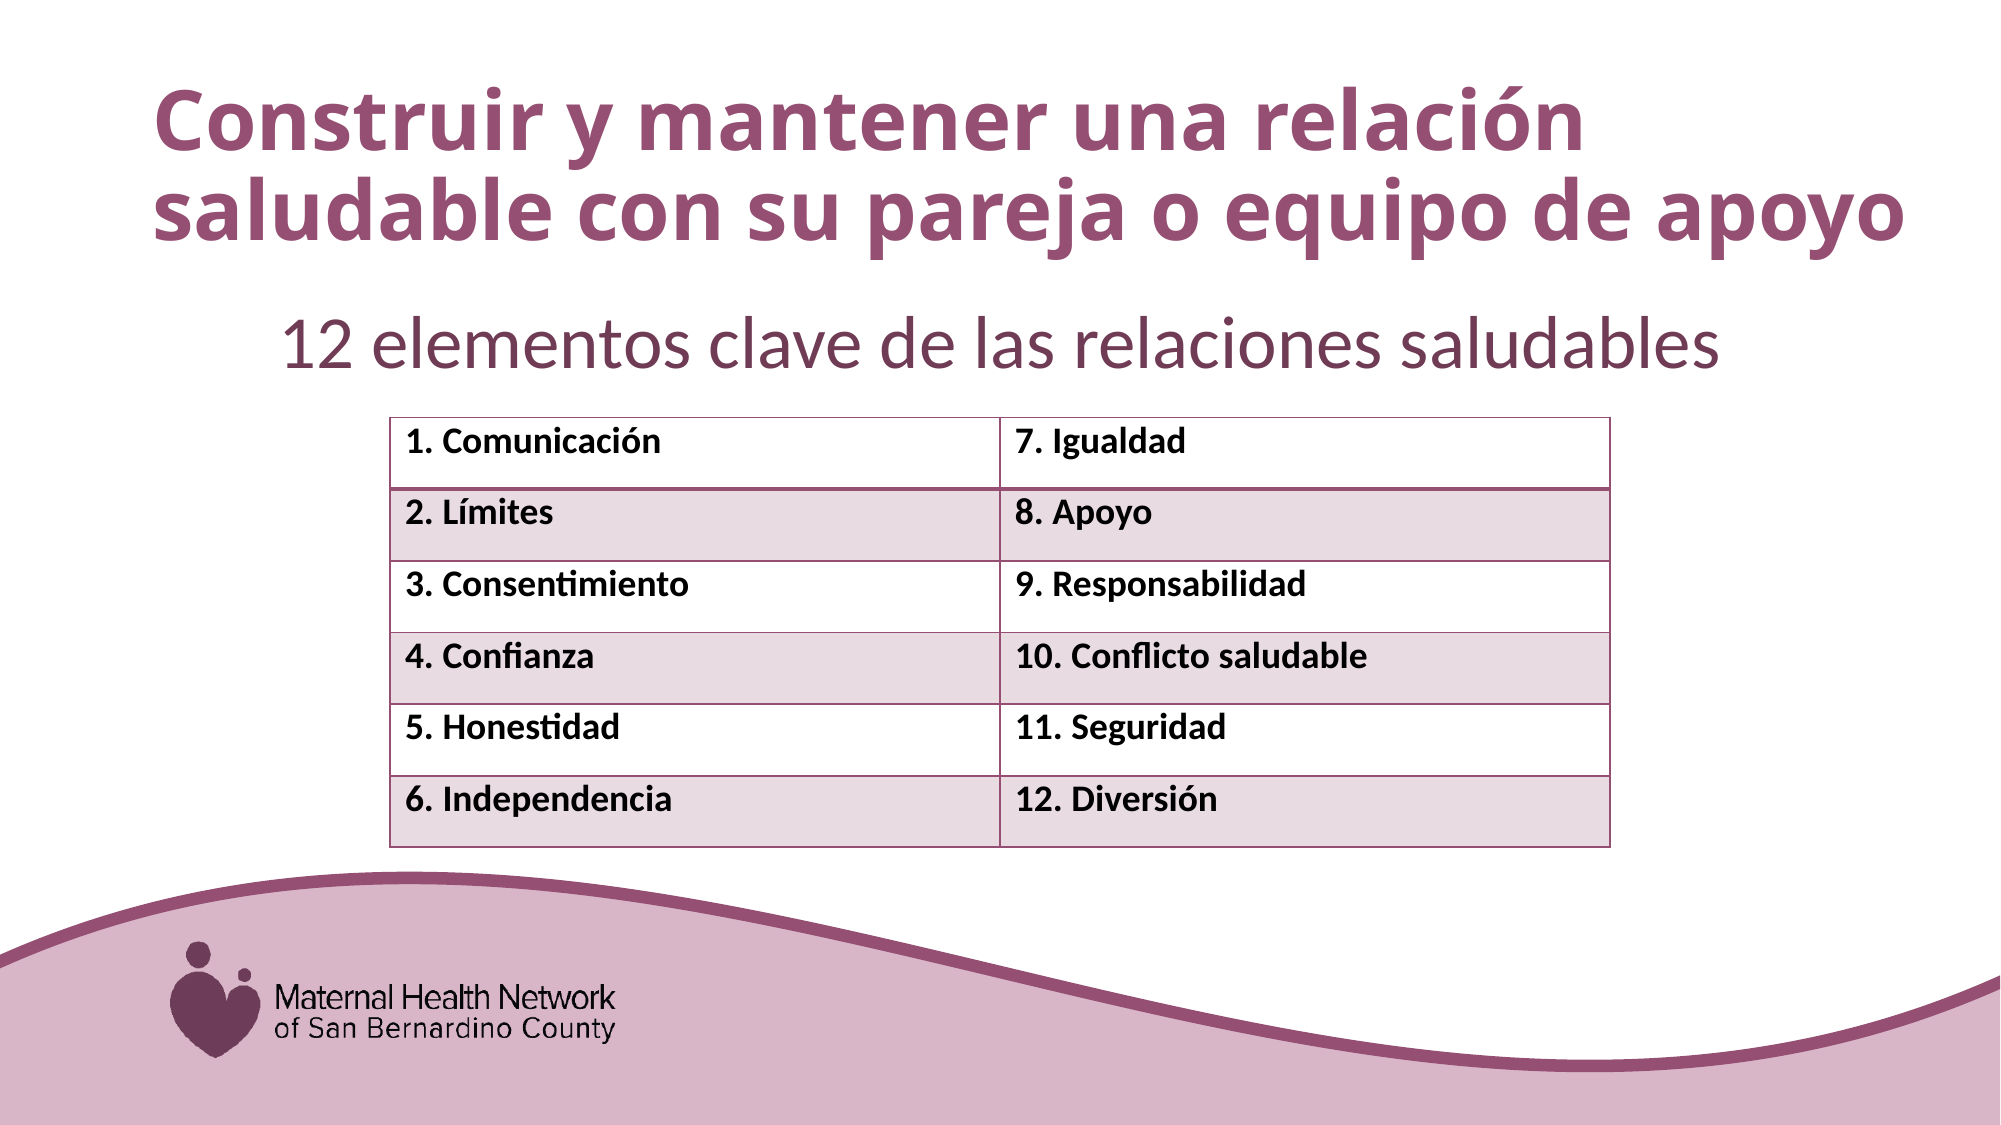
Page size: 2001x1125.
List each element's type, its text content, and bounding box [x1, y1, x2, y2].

picture [160, 933, 625, 1066]
table_cell 2. Límites [391, 491, 999, 560]
table_cell 10. Conflicto saludable [1001, 633, 1609, 703]
table_header 1. Comunicación [391, 418, 999, 487]
table_cell 9. Responsabilidad [1001, 562, 1609, 632]
table_cell 4. Confianza [391, 633, 999, 703]
table_cell 5. Honestidad [391, 705, 999, 775]
title Construir y mantener una relación saludable con su pareja o equipo de apoyo [137, 59, 1973, 278]
table_cell 8. Apoyo [1001, 491, 1609, 560]
table_cell 12. Diversión [1001, 777, 1609, 846]
table_header 7. Igualdad [1001, 418, 1609, 487]
table_cell 6. Independencia [391, 777, 999, 846]
table_cell 11. Seguridad [1001, 705, 1609, 775]
table_cell 3. Consentimiento [391, 562, 999, 632]
list 12 elementos clave de las relaciones saludables [137, 277, 1863, 786]
